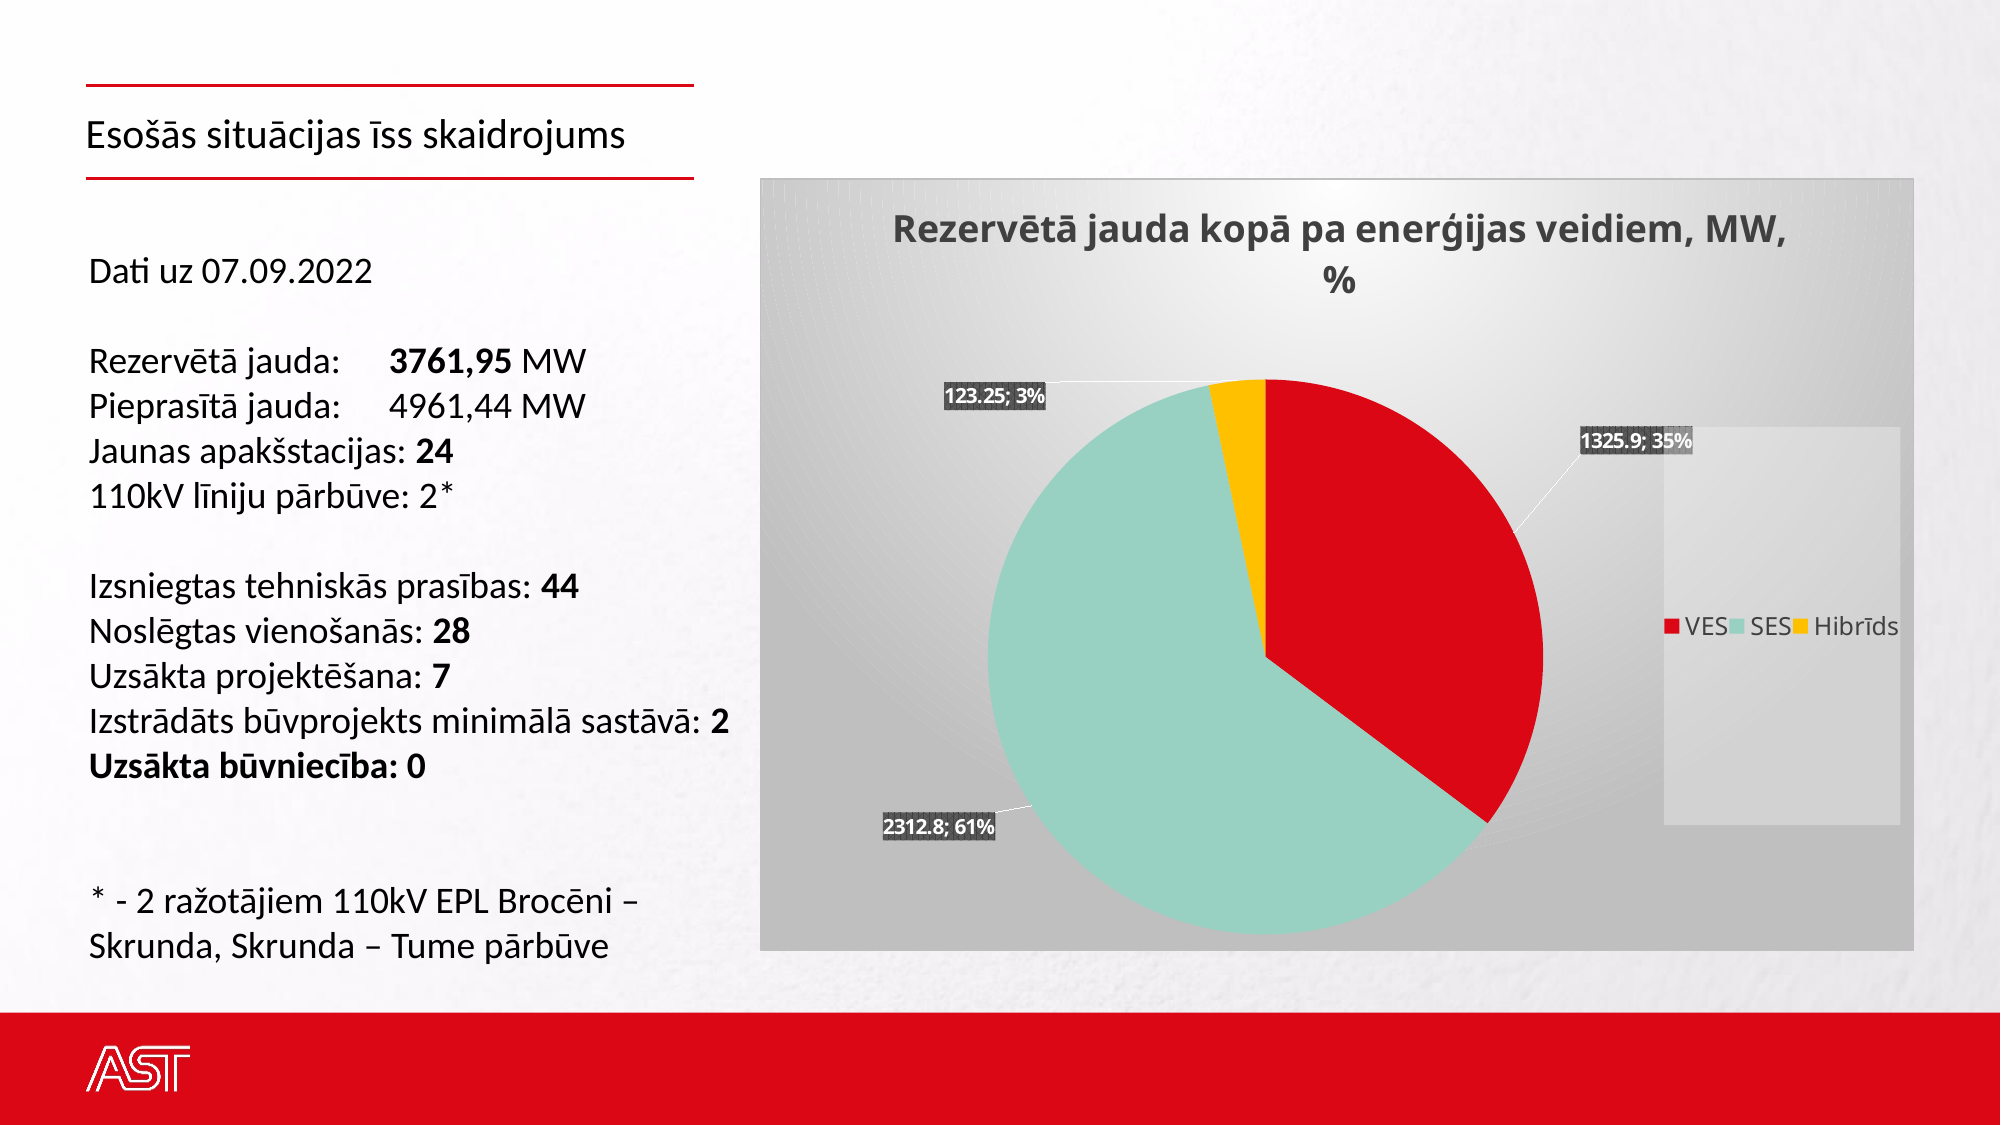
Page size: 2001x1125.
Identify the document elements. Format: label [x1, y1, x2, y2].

picture [0, 0, 2000, 1125]
chart [759, 178, 1915, 951]
